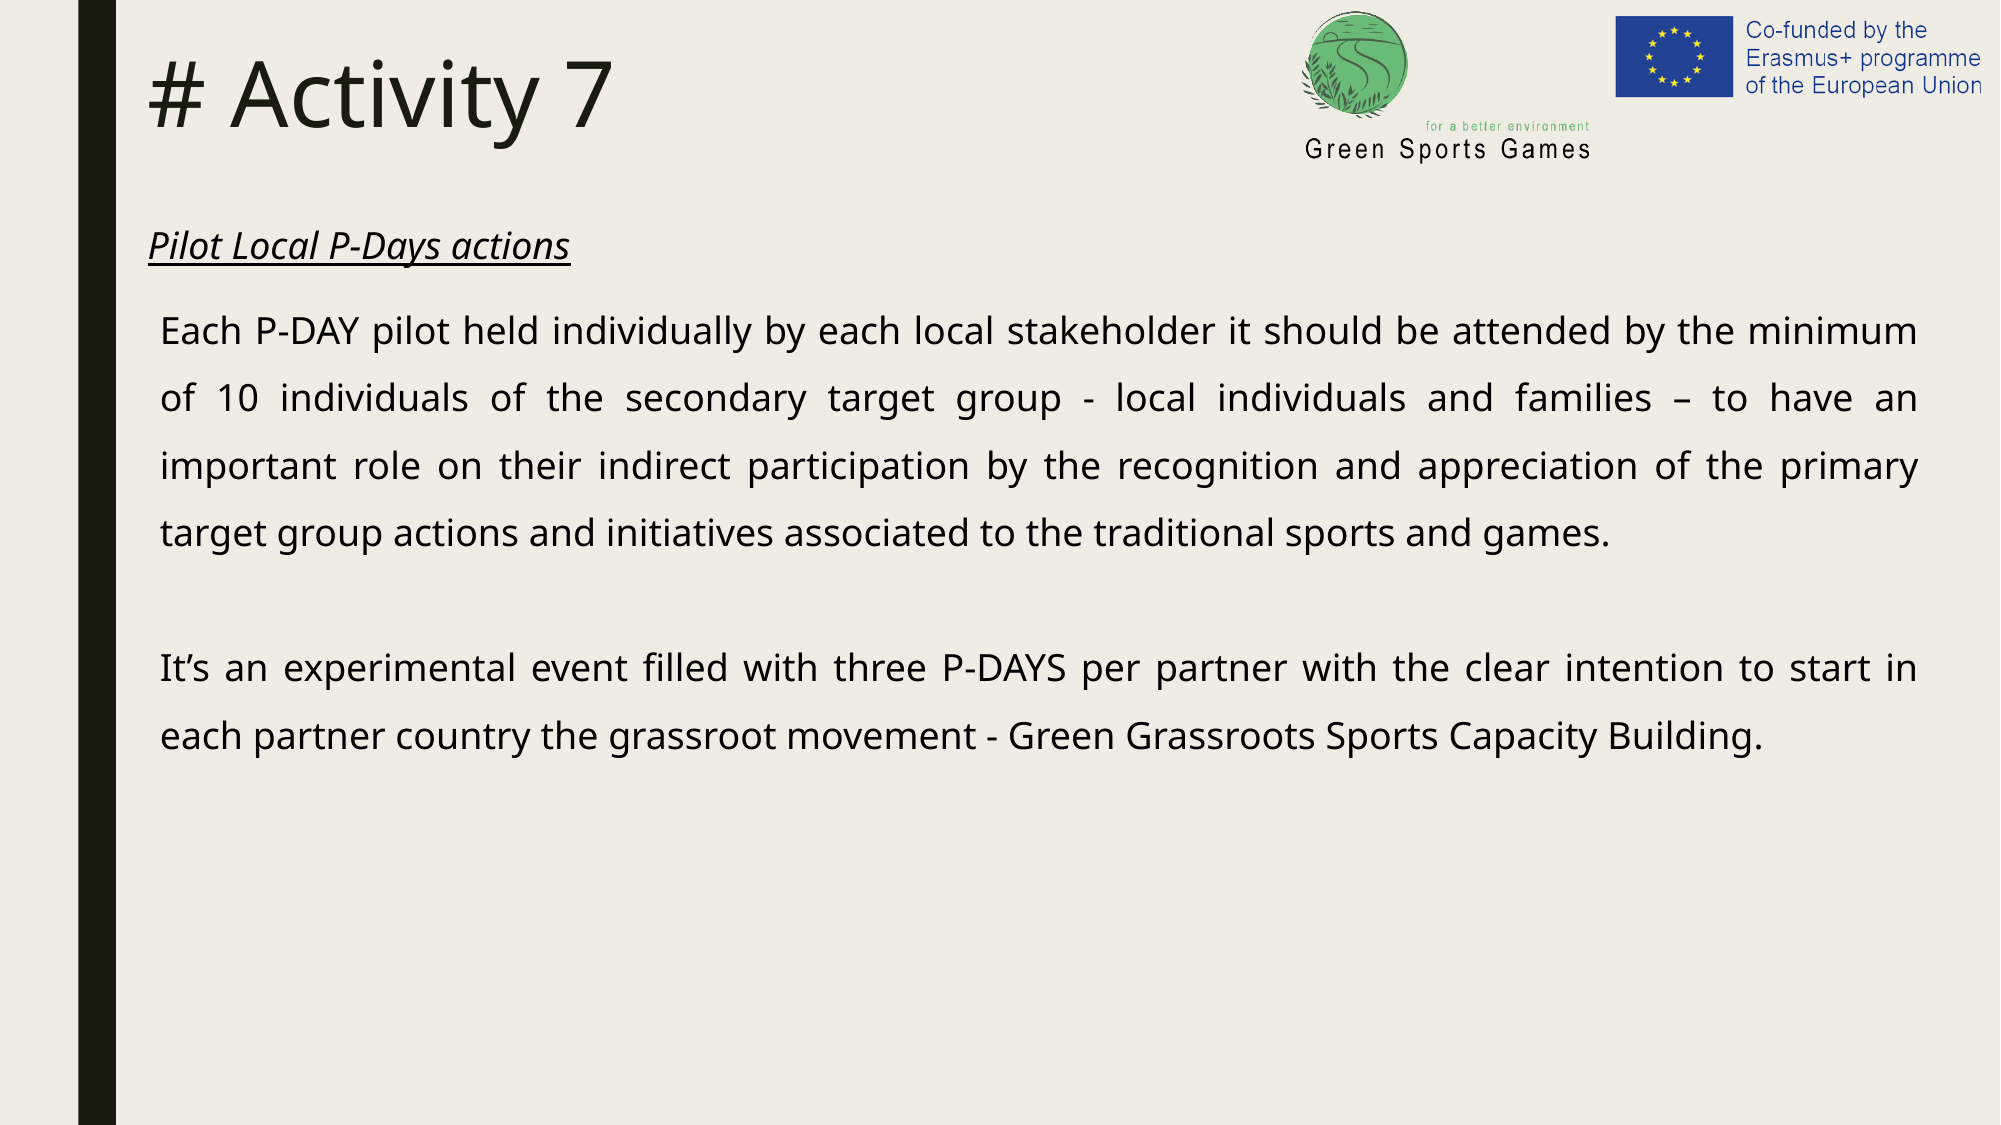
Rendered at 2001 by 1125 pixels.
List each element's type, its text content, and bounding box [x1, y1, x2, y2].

title # Activity 7 [132, 41, 645, 174]
text_box Each P-DAY pilot held individually by each local stakeholder it should be attended by the minimum of 10 individuals of the secondary target group - local individuals and families – to have an important role on their indirect participation by the recognition and appreciation of the primary target group actions and initiatives associated to the traditional sports and games. It’s an experimental event filled with three P-DAYS per partner with the clear intention to start in each partner country the grassroot movement - Green Grassroots Sports Capacity Building. [144, 276, 1935, 764]
text_box Pilot Local P-Days actions [132, 214, 1983, 275]
picture [1279, 0, 1594, 182]
picture [1615, 15, 1981, 98]
